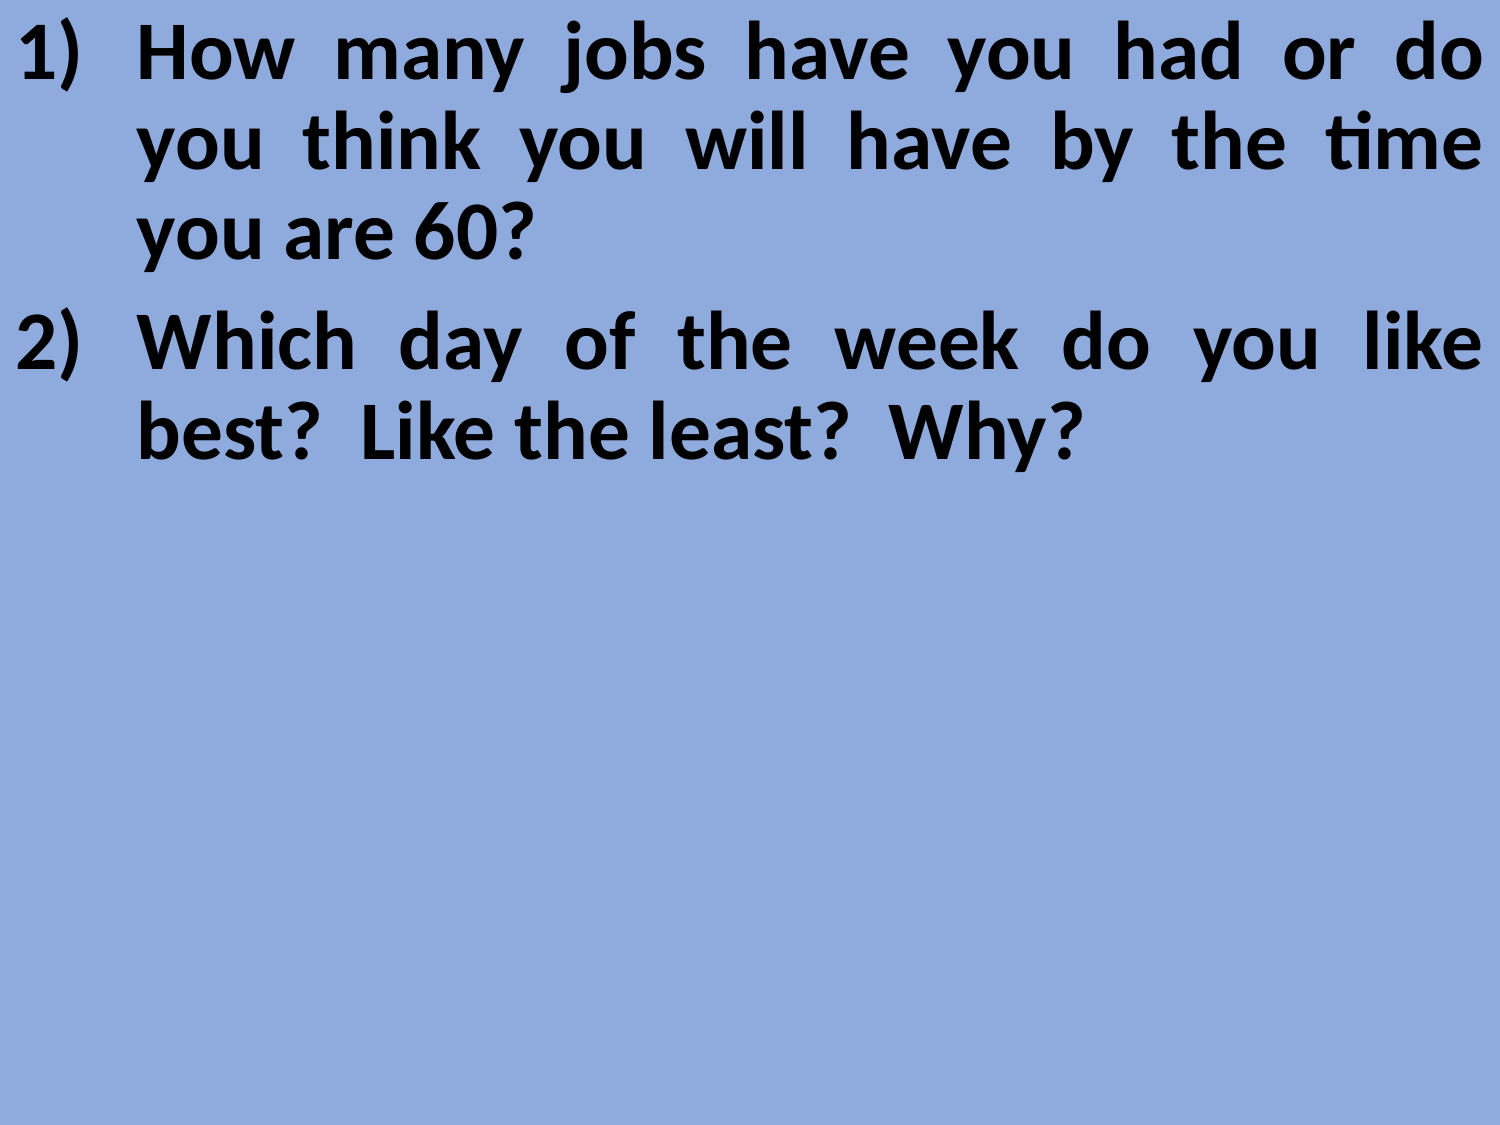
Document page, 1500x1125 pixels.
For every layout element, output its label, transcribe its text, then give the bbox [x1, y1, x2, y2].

list How many jobs have you had or do you think you will have by the time you are 60? Which day of the week do you like best? Like the least? Why? [0, 0, 1500, 1125]
